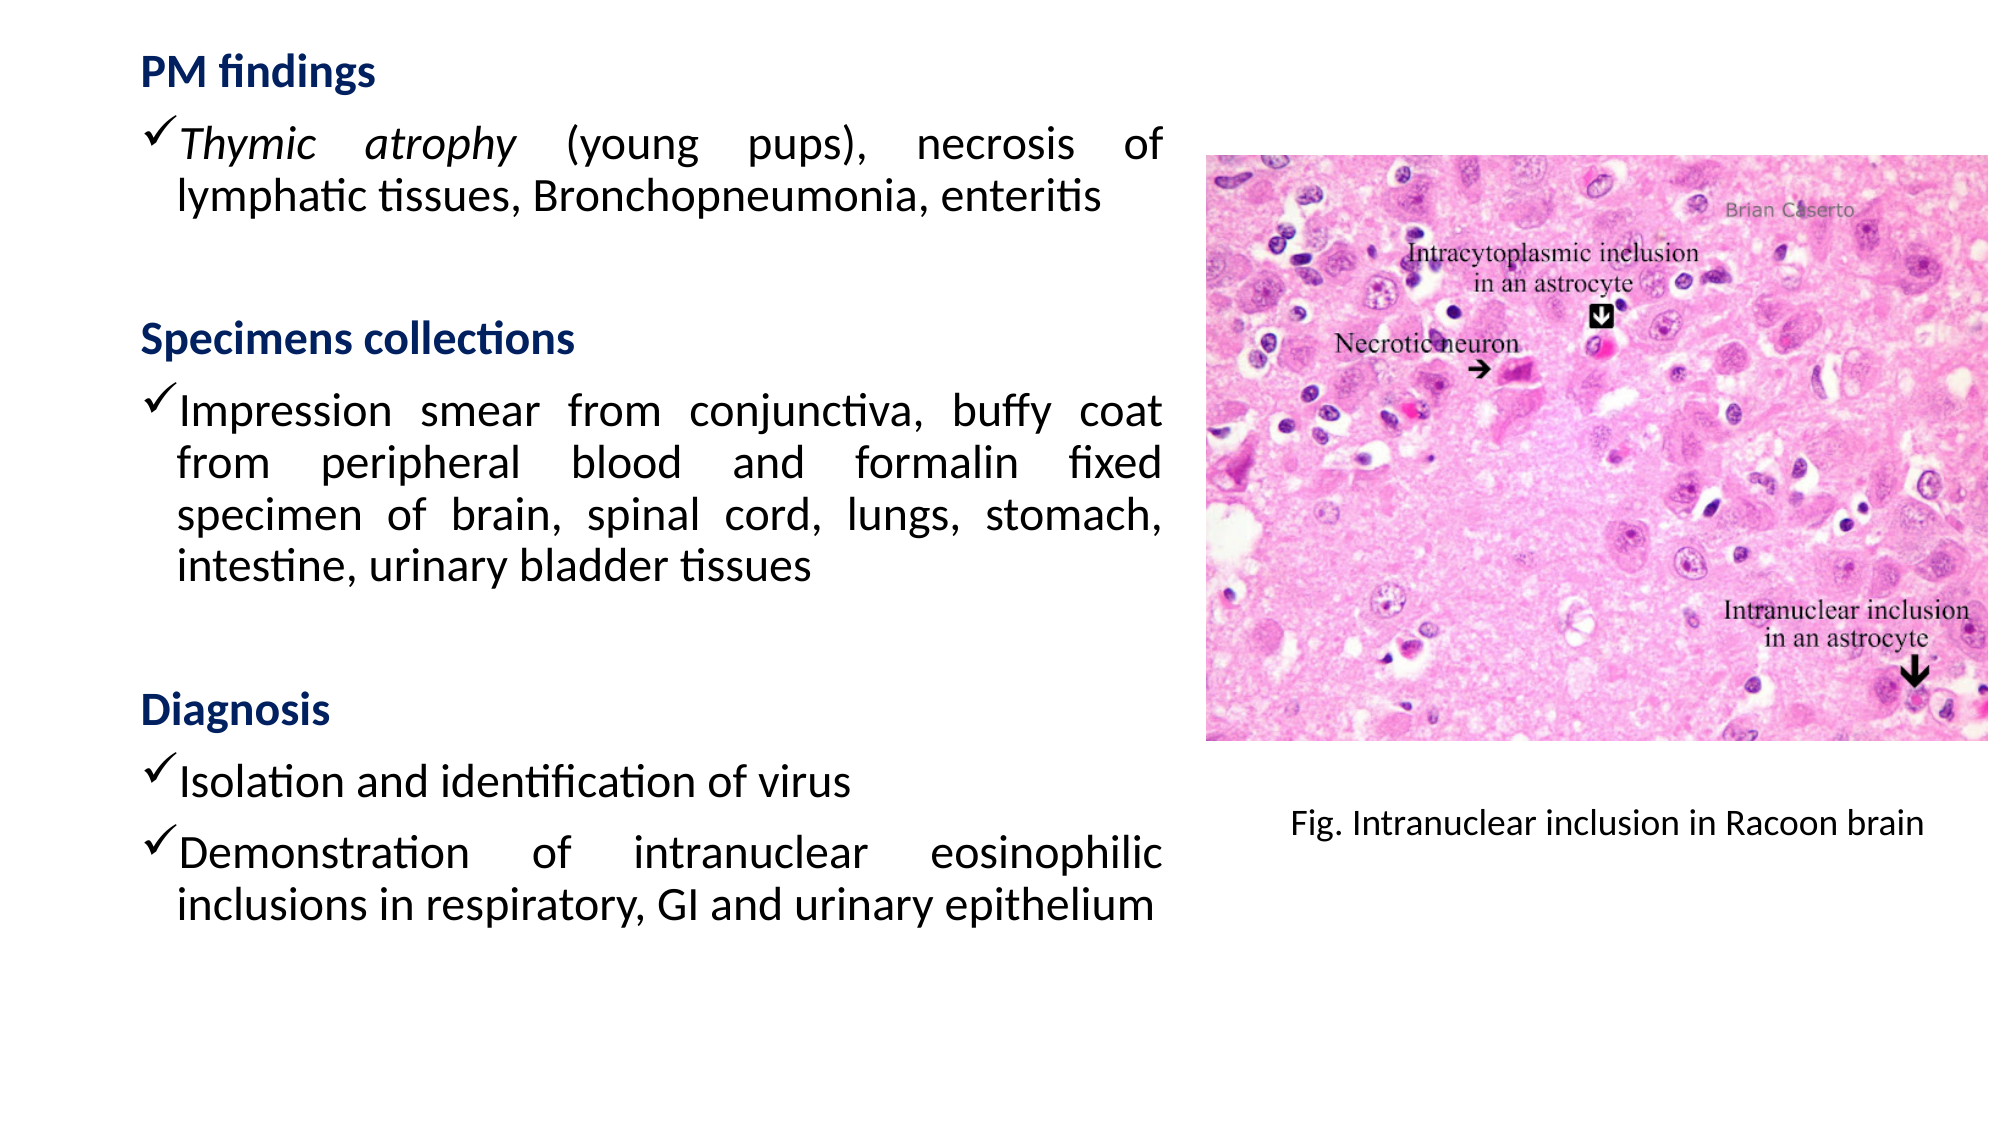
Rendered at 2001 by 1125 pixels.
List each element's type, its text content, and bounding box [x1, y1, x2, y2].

list PM findings Thymic atrophy (young pups), necrosis of lymphatic tissues, Bronchopneumonia, enteritis Specimens collections Impression smear from conjunctiva, buffy coat from peripheral blood and formalin fixed specimen of brain, spinal cord, lungs, stomach, intestine, urinary bladder tissues Diagnosis Isolation and identification of virus Demonstration of intranuclear eosinophilic inclusions in respiratory, GI and urinary epithelium [125, 38, 1180, 996]
picture [1206, 154, 1988, 741]
text_box Fig. Intranuclear inclusion in Racoon brain [1275, 790, 2000, 851]
